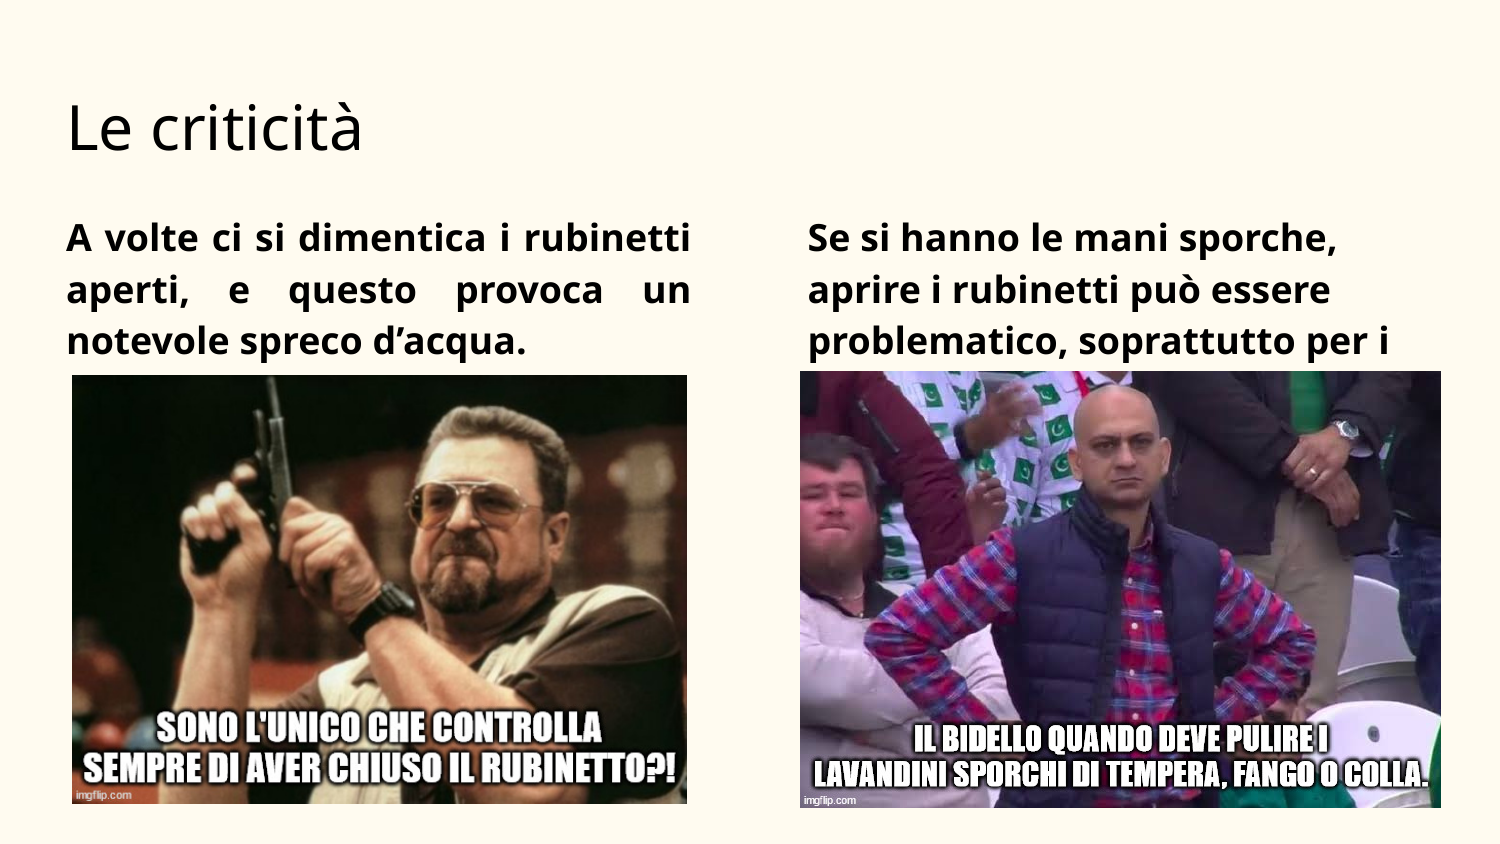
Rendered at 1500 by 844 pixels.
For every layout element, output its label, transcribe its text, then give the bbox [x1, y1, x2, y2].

picture [800, 371, 1442, 808]
list A volte ci si dimentica i rubinetti aperti, e questo provoca un notevole spreco d’acqua. [51, 192, 708, 367]
list Se si hanno le mani sporche, aprire i rubinetti può essere problematico, soprattutto per i bidelli. [792, 192, 1449, 359]
title Le criticità [51, 72, 1449, 174]
picture [71, 375, 687, 804]
